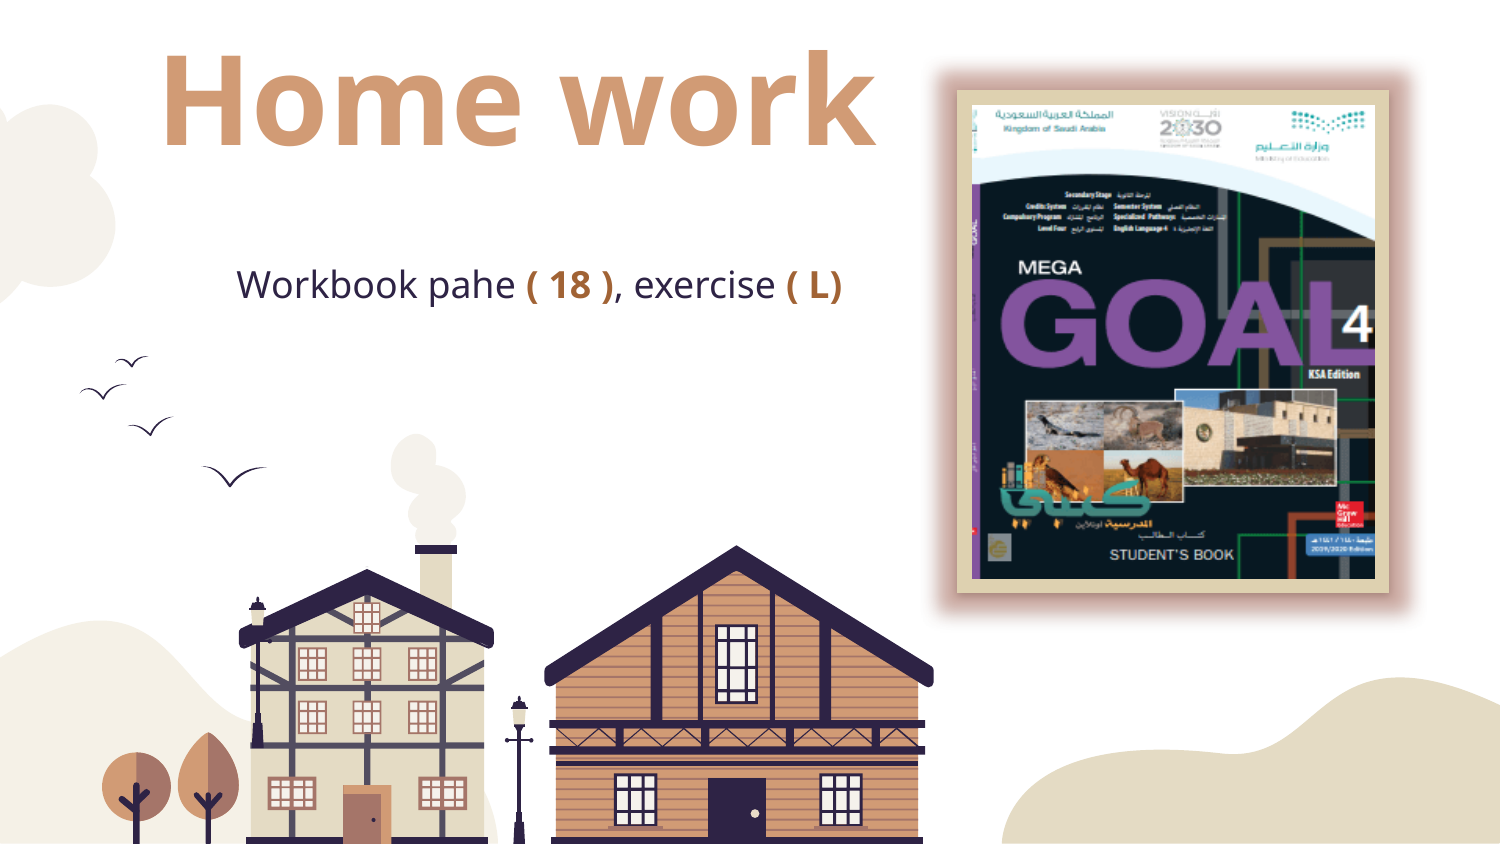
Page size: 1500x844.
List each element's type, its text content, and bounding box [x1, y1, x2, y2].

title Home work [141, 48, 1392, 143]
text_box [69, 433, 1042, 844]
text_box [243, 596, 273, 749]
picture [971, 104, 1376, 579]
text_box Workbook pahe ( 18 ), exercise ( L) [234, 260, 855, 318]
